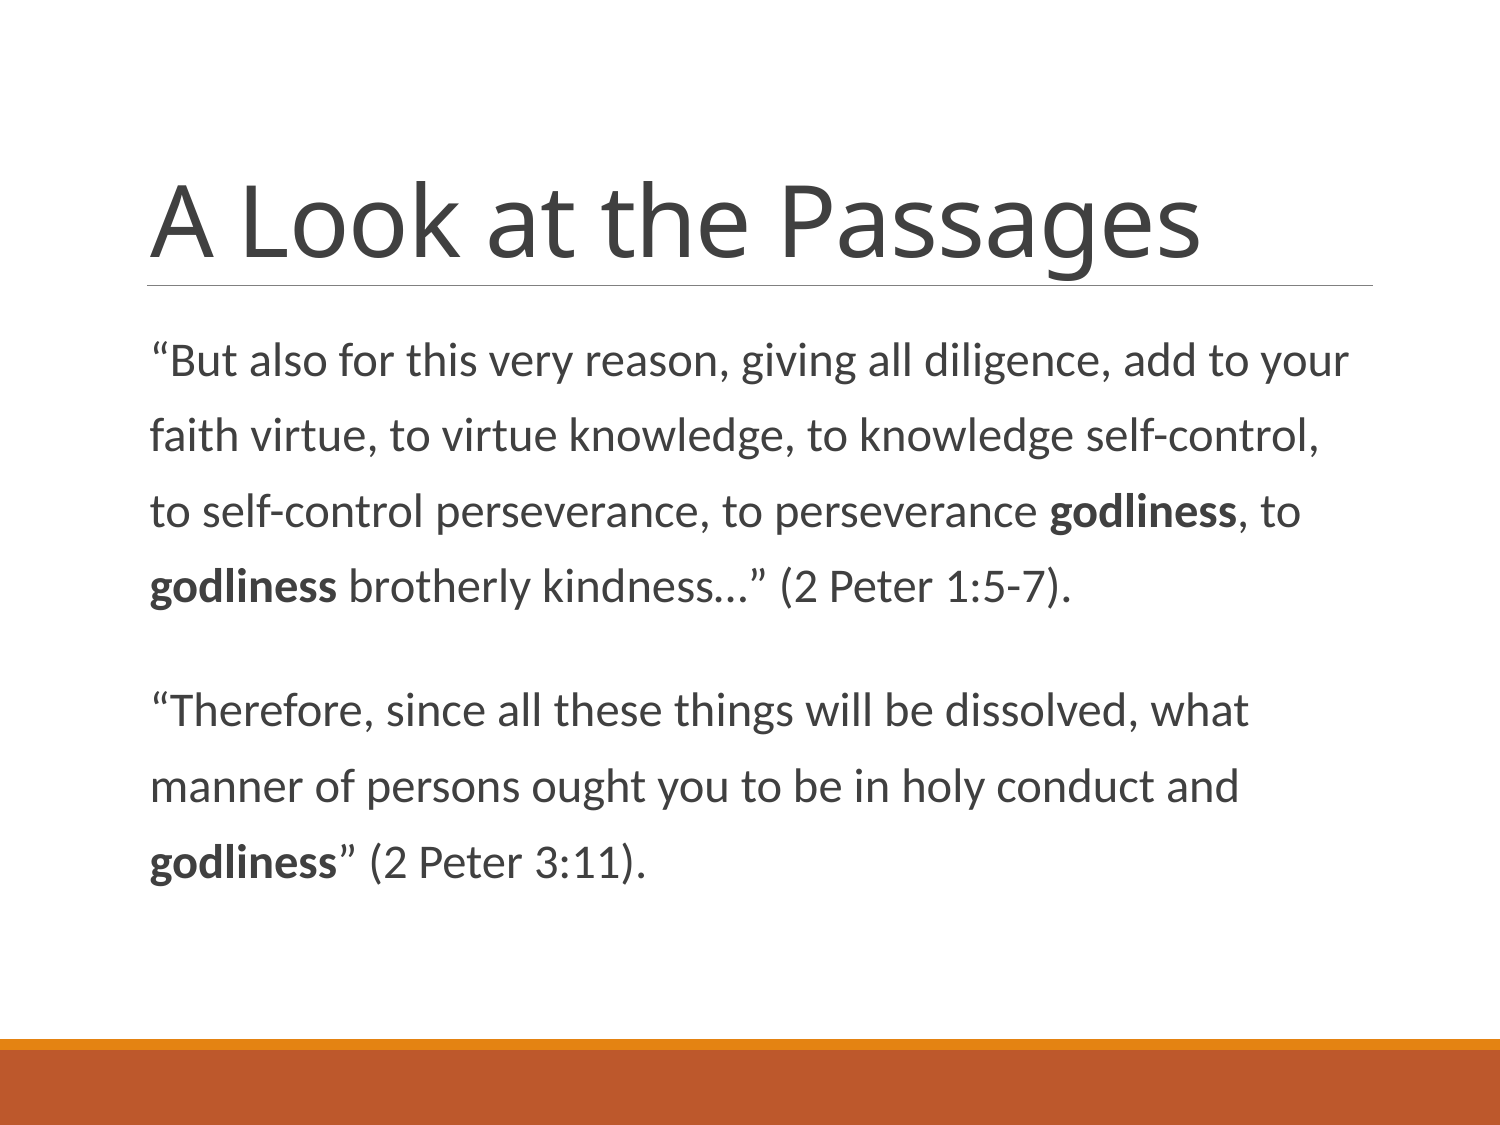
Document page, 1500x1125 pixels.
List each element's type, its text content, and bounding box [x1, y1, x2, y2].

title A Look at the Passages [135, 47, 1373, 285]
list “But also for this very reason, giving all diligence, add to your faith virtue, to virtue knowledge, to knowledge self-control, to self-control perseverance, to perseverance godliness, to godliness brotherly kindness…” (2 Peter 1:5-7). “Therefore, since all these things will be dissolved, what manner of persons ought you to be in holy conduct and godliness” (2 Peter 3:11). [135, 302, 1373, 963]
